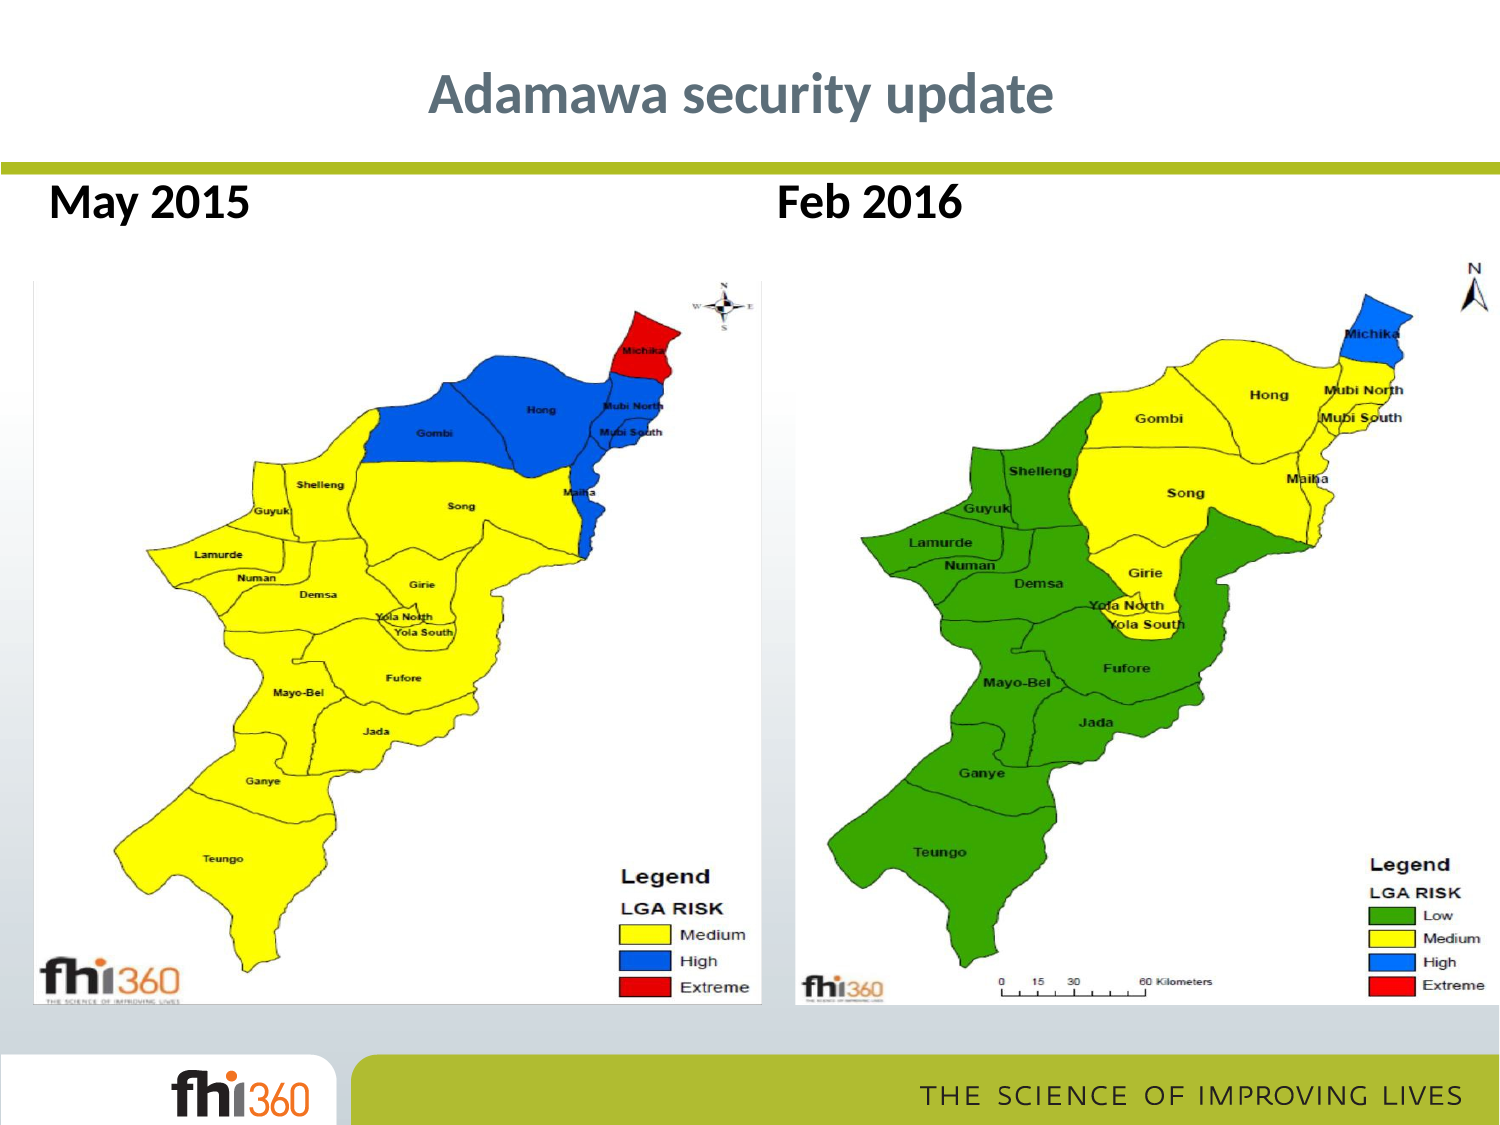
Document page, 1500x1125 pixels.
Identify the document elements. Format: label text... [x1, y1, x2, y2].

text_box Feb 2016 [774, 166, 966, 229]
title Adamawa security update [426, 52, 1063, 243]
text_box [795, 254, 1500, 1005]
text_box [33, 281, 762, 1005]
picture [0, 162, 1500, 1125]
text_box May 2015 [46, 166, 255, 229]
